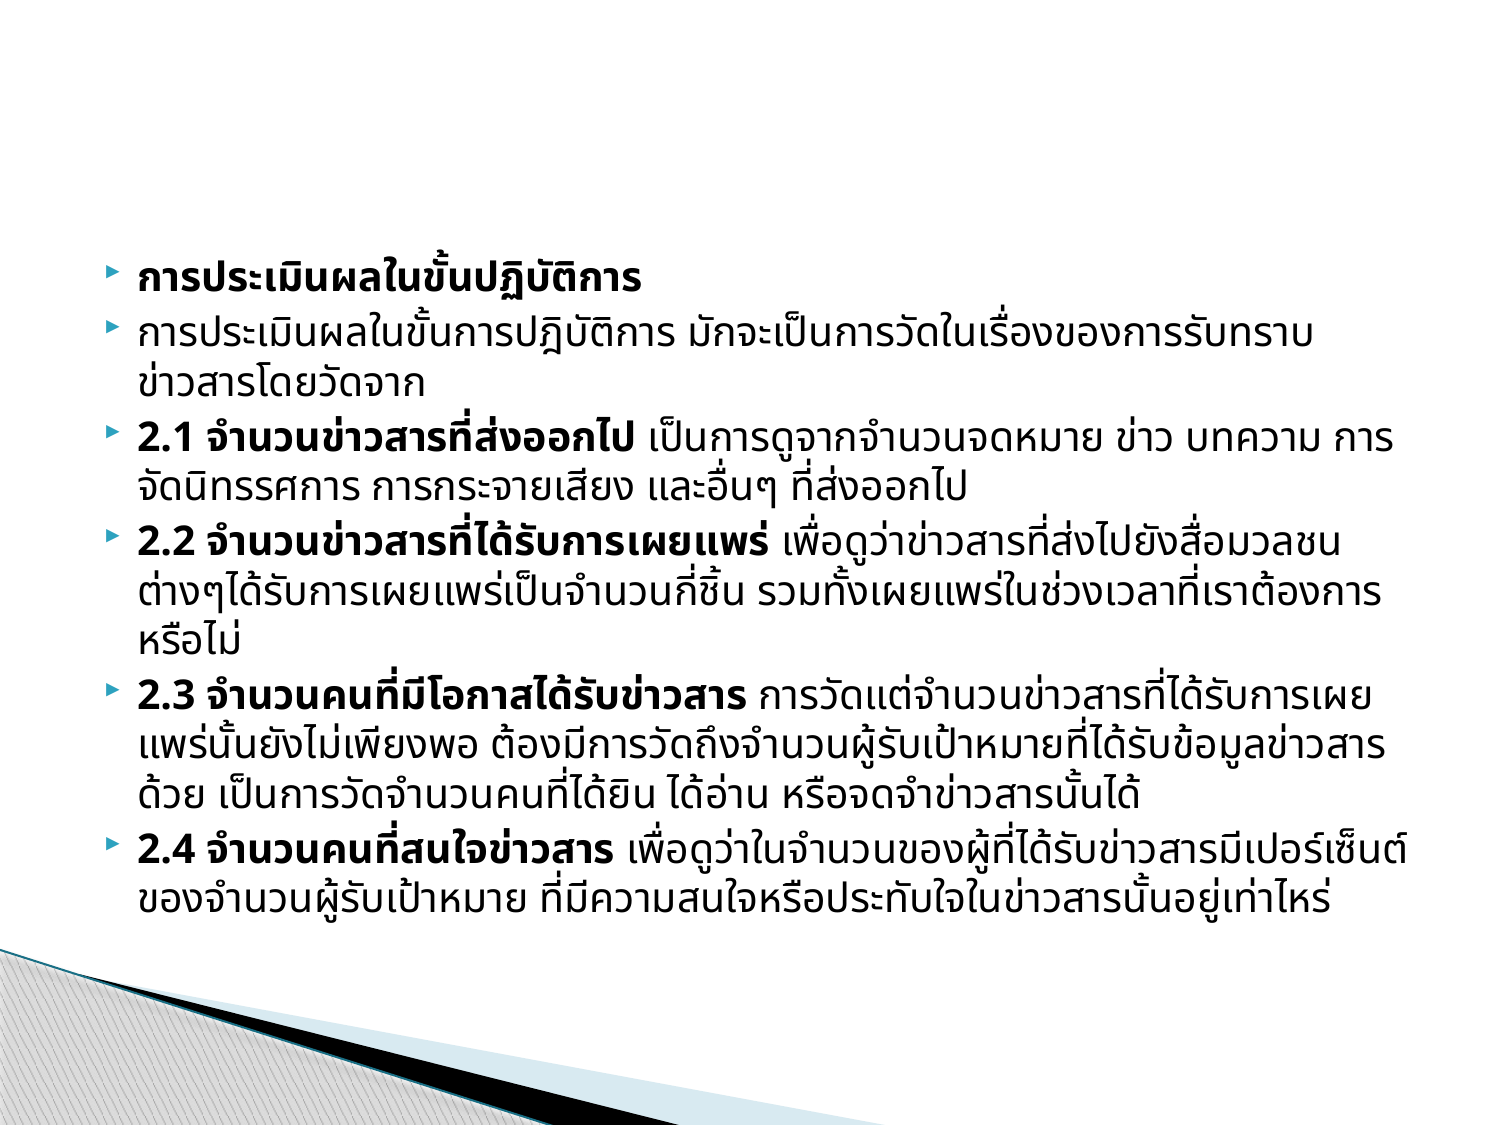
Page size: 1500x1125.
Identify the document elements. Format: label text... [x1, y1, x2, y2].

list การประเมินผลในขั้นปฏิบัติการ การประเมินผลในขั้นการปฎิบัติการ มักจะเป็นการวัดในเรื่องของการรับทราบข่าวสารโดยวัดจาก 2.1 จำนวนข่าวสารที่ส่งออกไป เป็นการดูจากจำนวนจดหมาย ข่าว บทความ การจัดนิทรรศการ การกระจายเสียง และอื่นๆ ที่ส่งออกไป 2.2 จำนวนข่าวสารที่ได้รับการเผยแพร่ เพื่อดูว่าข่าวสารที่ส่งไปยังสื่อมวลชนต่างๆได้รับการเผยแพร่เป็นจำนวนกี่ชิ้น รวมทั้งเผยแพร่ในช่วงเวลาที่เราต้องการหรือไม่ 2.3 จำนวนคนที่มีโอกาสได้รับข่าวสาร การวัดแต่จำนวนข่าวสารที่ได้รับการเผยแพร่นั้นยังไม่เพียงพอ ต้องมีการวัดถึงจำนวนผู้รับเป้าหมายที่ได้รับข้อมูลข่าวสารด้วย เป็นการวัดจำนวนคนที่ได้ยิน ได้อ่าน หรือจดจำข่าวสารนั้นได้ 2.4 จำนวนคนที่สนใจข่าวสาร เพื่อดูว่าในจำนวนของผู้ที่ได้รับข่าวสารมีเปอร์เซ็นต์ของจำนวนผู้รับเป้าหมาย ที่มีความสนใจหรือประทับใจในข่าวสารนั้นอยู่เท่าไหร่ [75, 243, 1425, 986]
